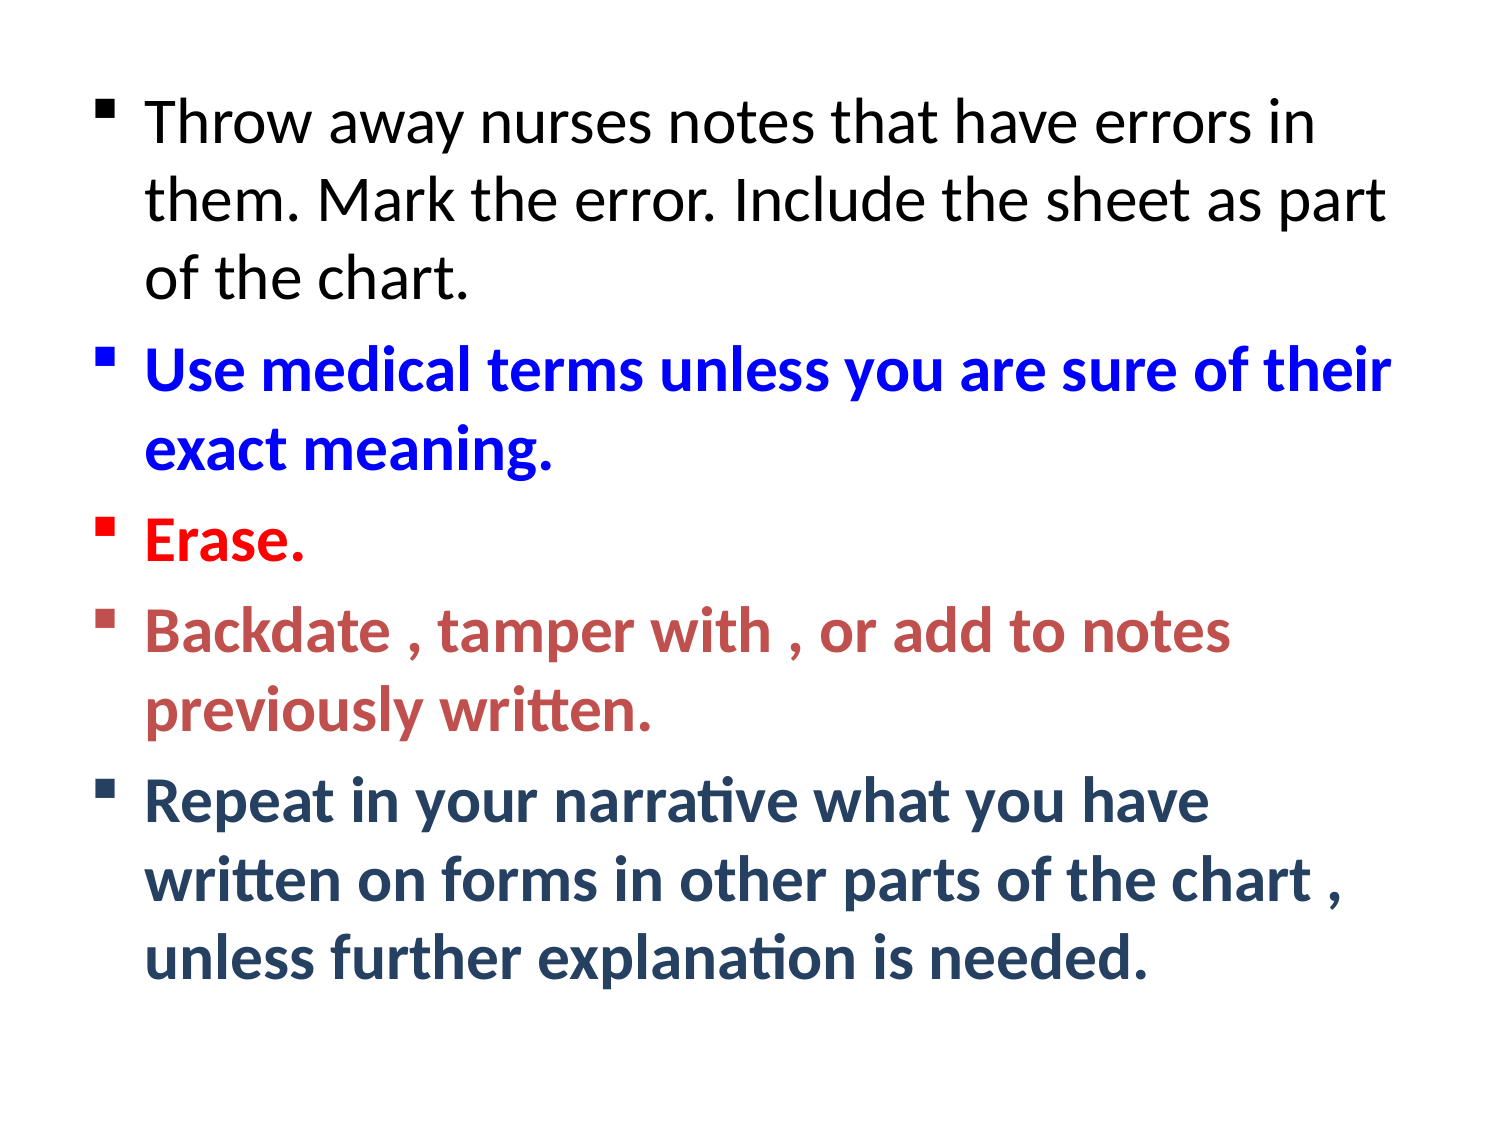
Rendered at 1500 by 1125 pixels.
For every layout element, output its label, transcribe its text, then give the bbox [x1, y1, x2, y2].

list Throw away nurses notes that have errors in them. Mark the error. Include the sheet as part of the chart. Use medical terms unless you are sure of their exact meaning. Erase. Backdate , tamper with , or add to notes previously written. Repeat in your narrative what you have written on forms in other parts of the chart , unless further explanation is needed. [75, 70, 1425, 1005]
